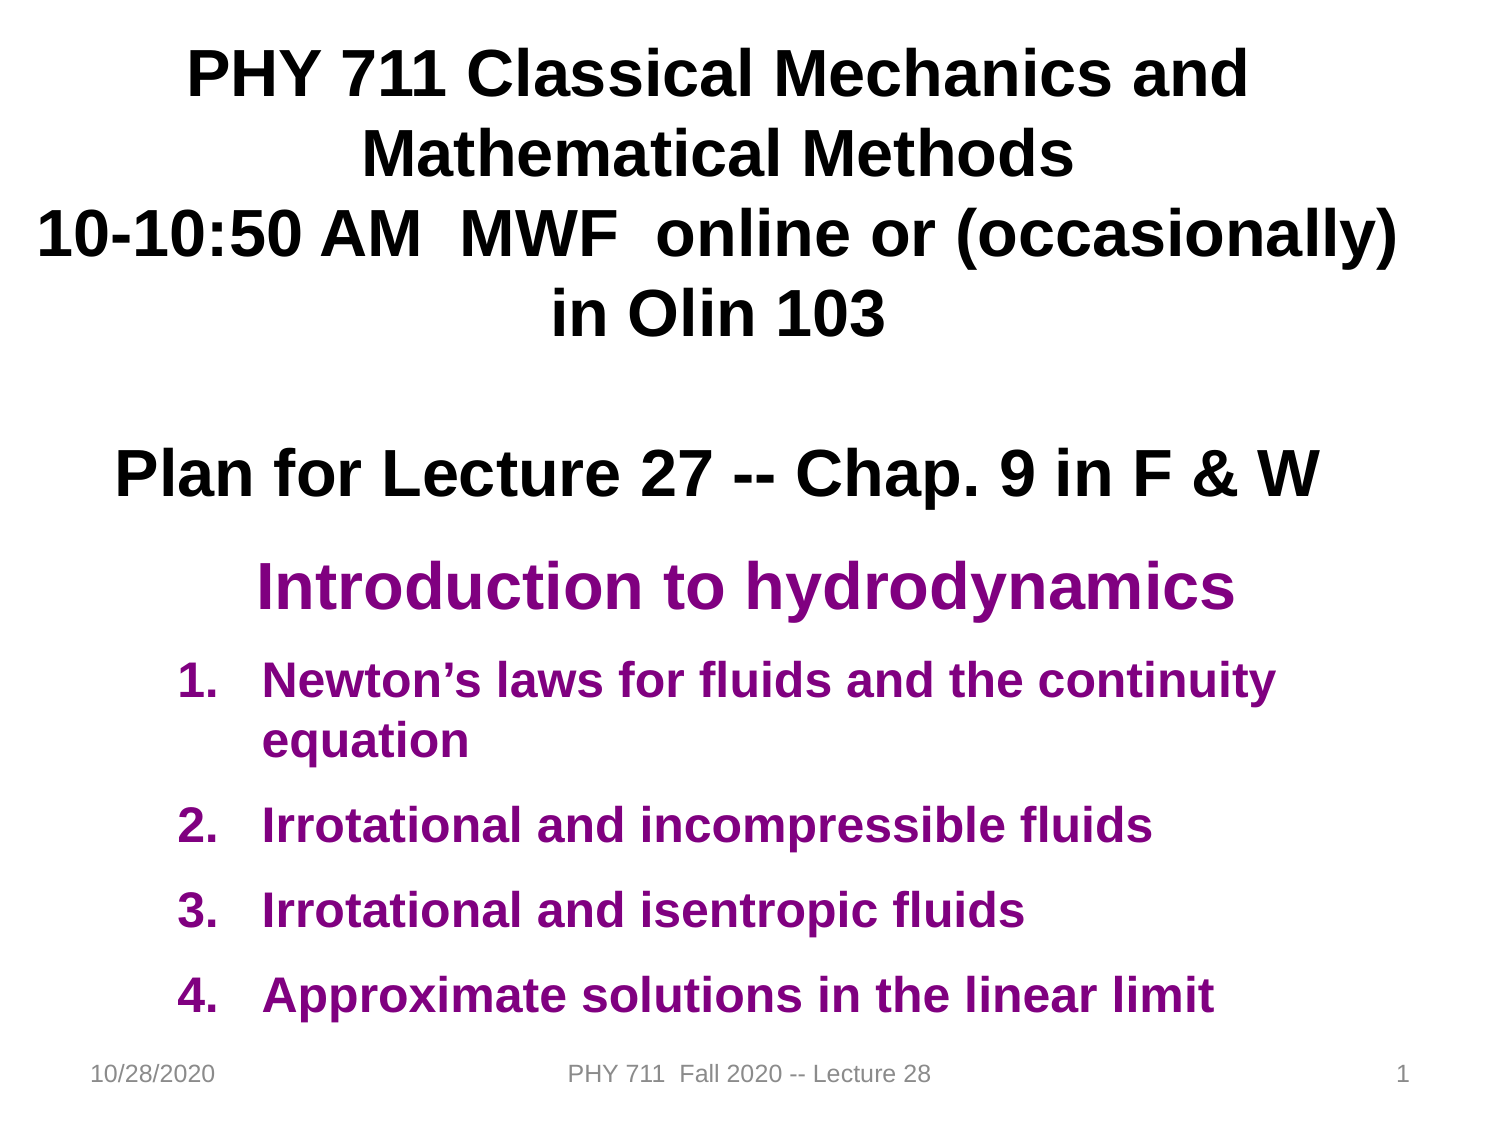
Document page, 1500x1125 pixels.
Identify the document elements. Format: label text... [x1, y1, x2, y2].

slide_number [75, 1042, 425, 1103]
text_box PHY 711 Classical Mechanics and Mathematical Methods 10-10:50 AM MWF online or (occasionally) in Olin 103 Plan for Lecture 27 -- Chap. 9 in F & W Introduction to hydrodynamics Newton’s laws for fluids and the continuity equation Irrotational and incompressible fluids Irrotational and isentropic fluids Approximate solutions in the linear limit [12, 22, 1425, 1030]
footer PHY 711 Fall 2020 -- Lecture 28 [512, 1042, 988, 1103]
slide_number 1 [1074, 1042, 1425, 1103]
